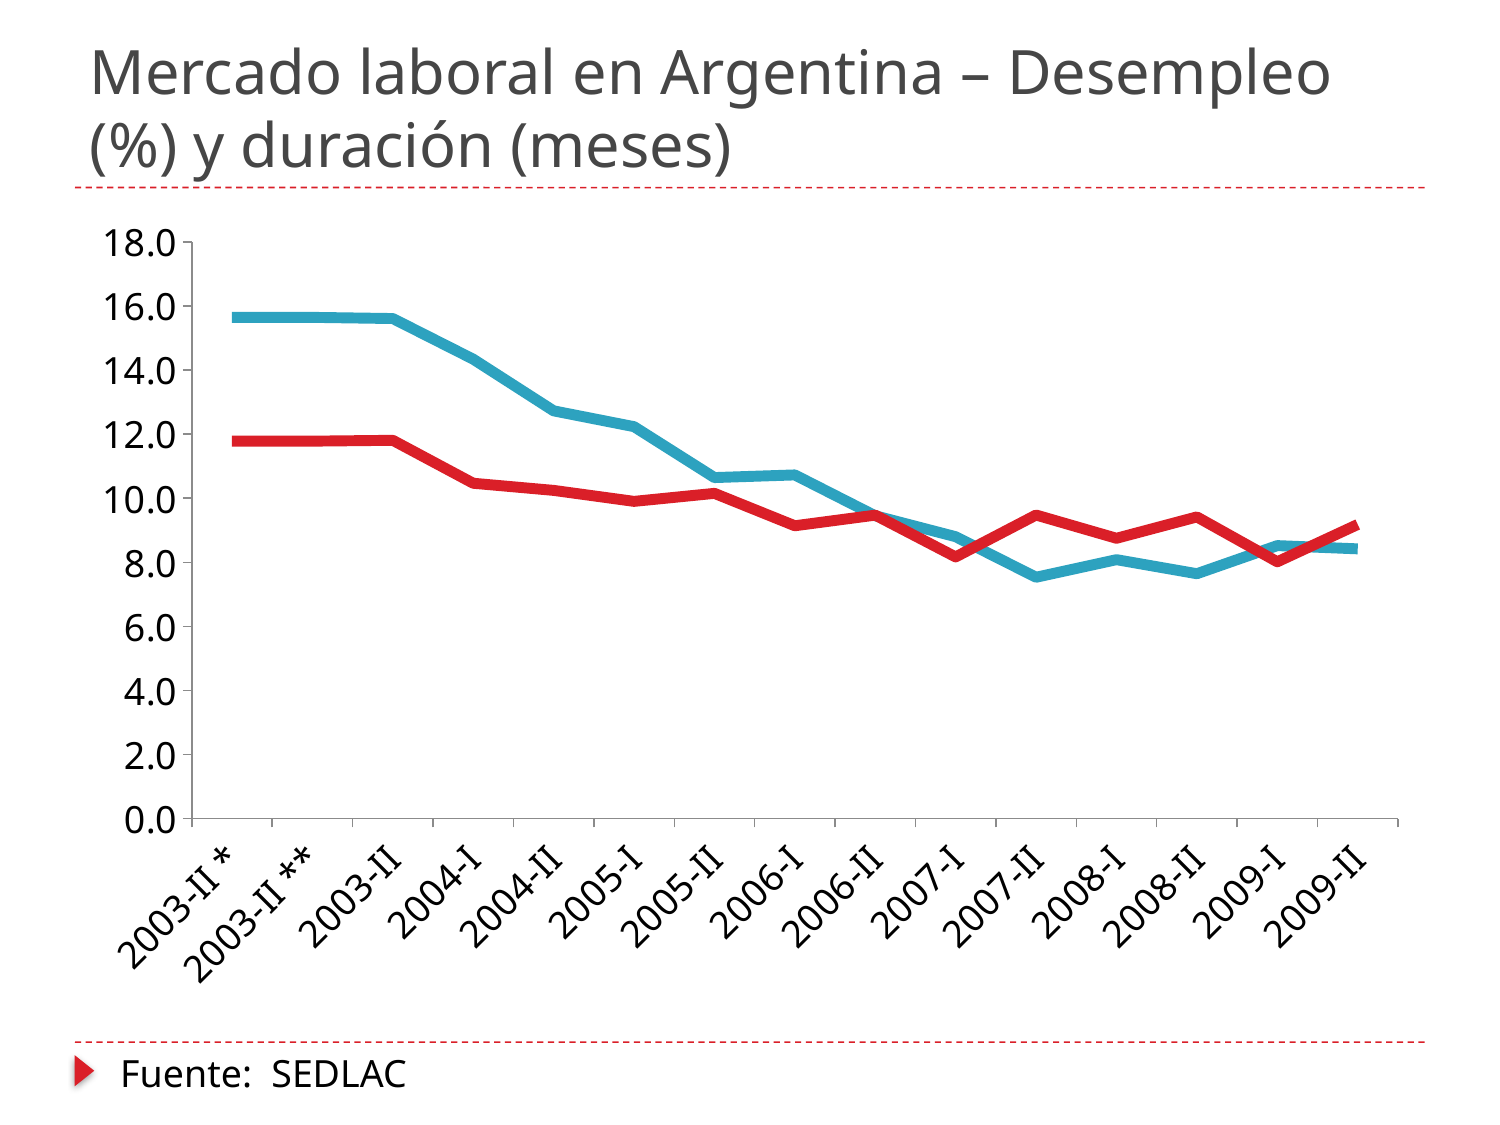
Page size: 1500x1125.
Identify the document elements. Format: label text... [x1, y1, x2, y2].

text_box Fuente: SEDLAC [105, 1042, 668, 1103]
chart [74, 199, 1426, 1011]
title Mercado laboral en Argentina – Desempleo (%) y duración (meses) [75, 24, 1425, 188]
